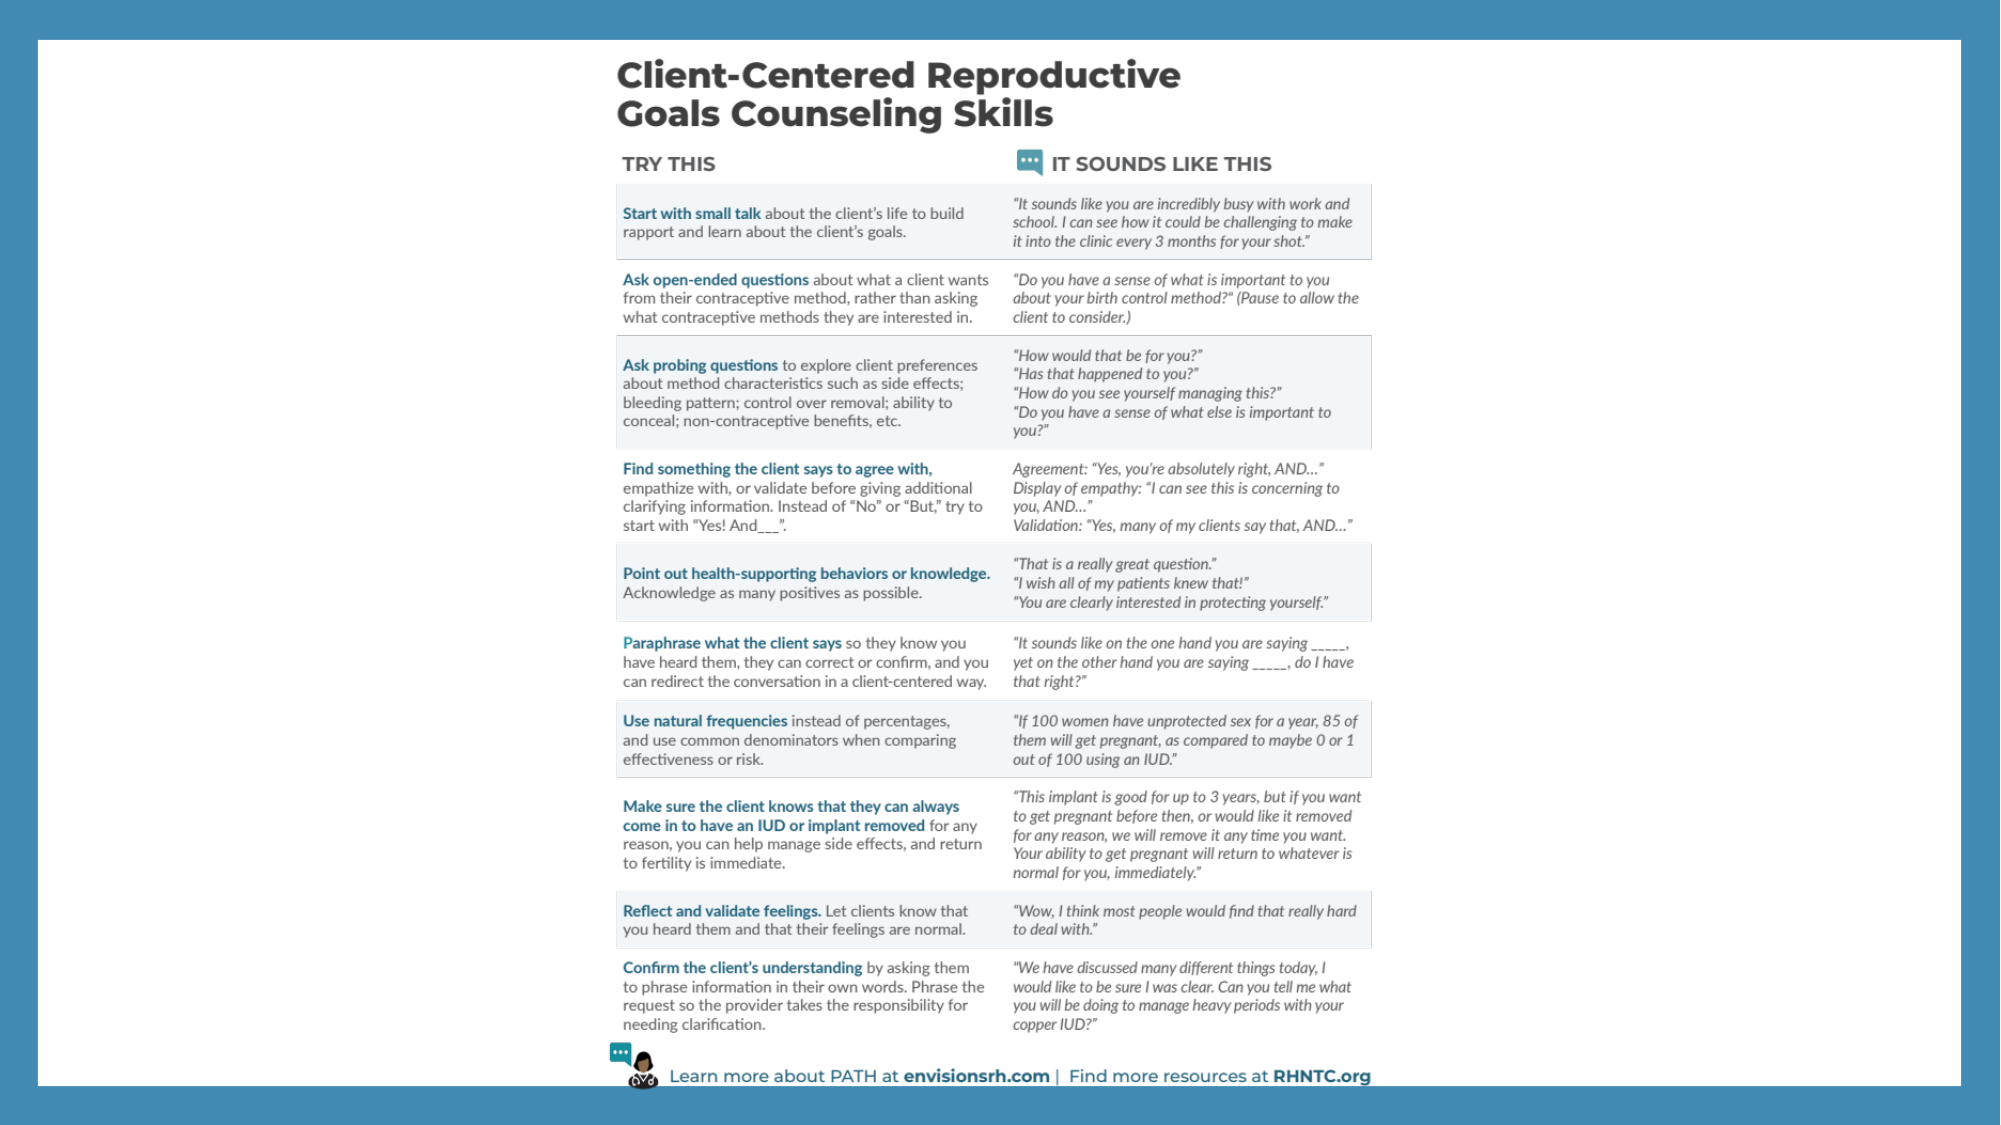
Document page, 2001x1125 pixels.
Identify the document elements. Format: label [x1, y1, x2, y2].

picture [564, 0, 1435, 1125]
